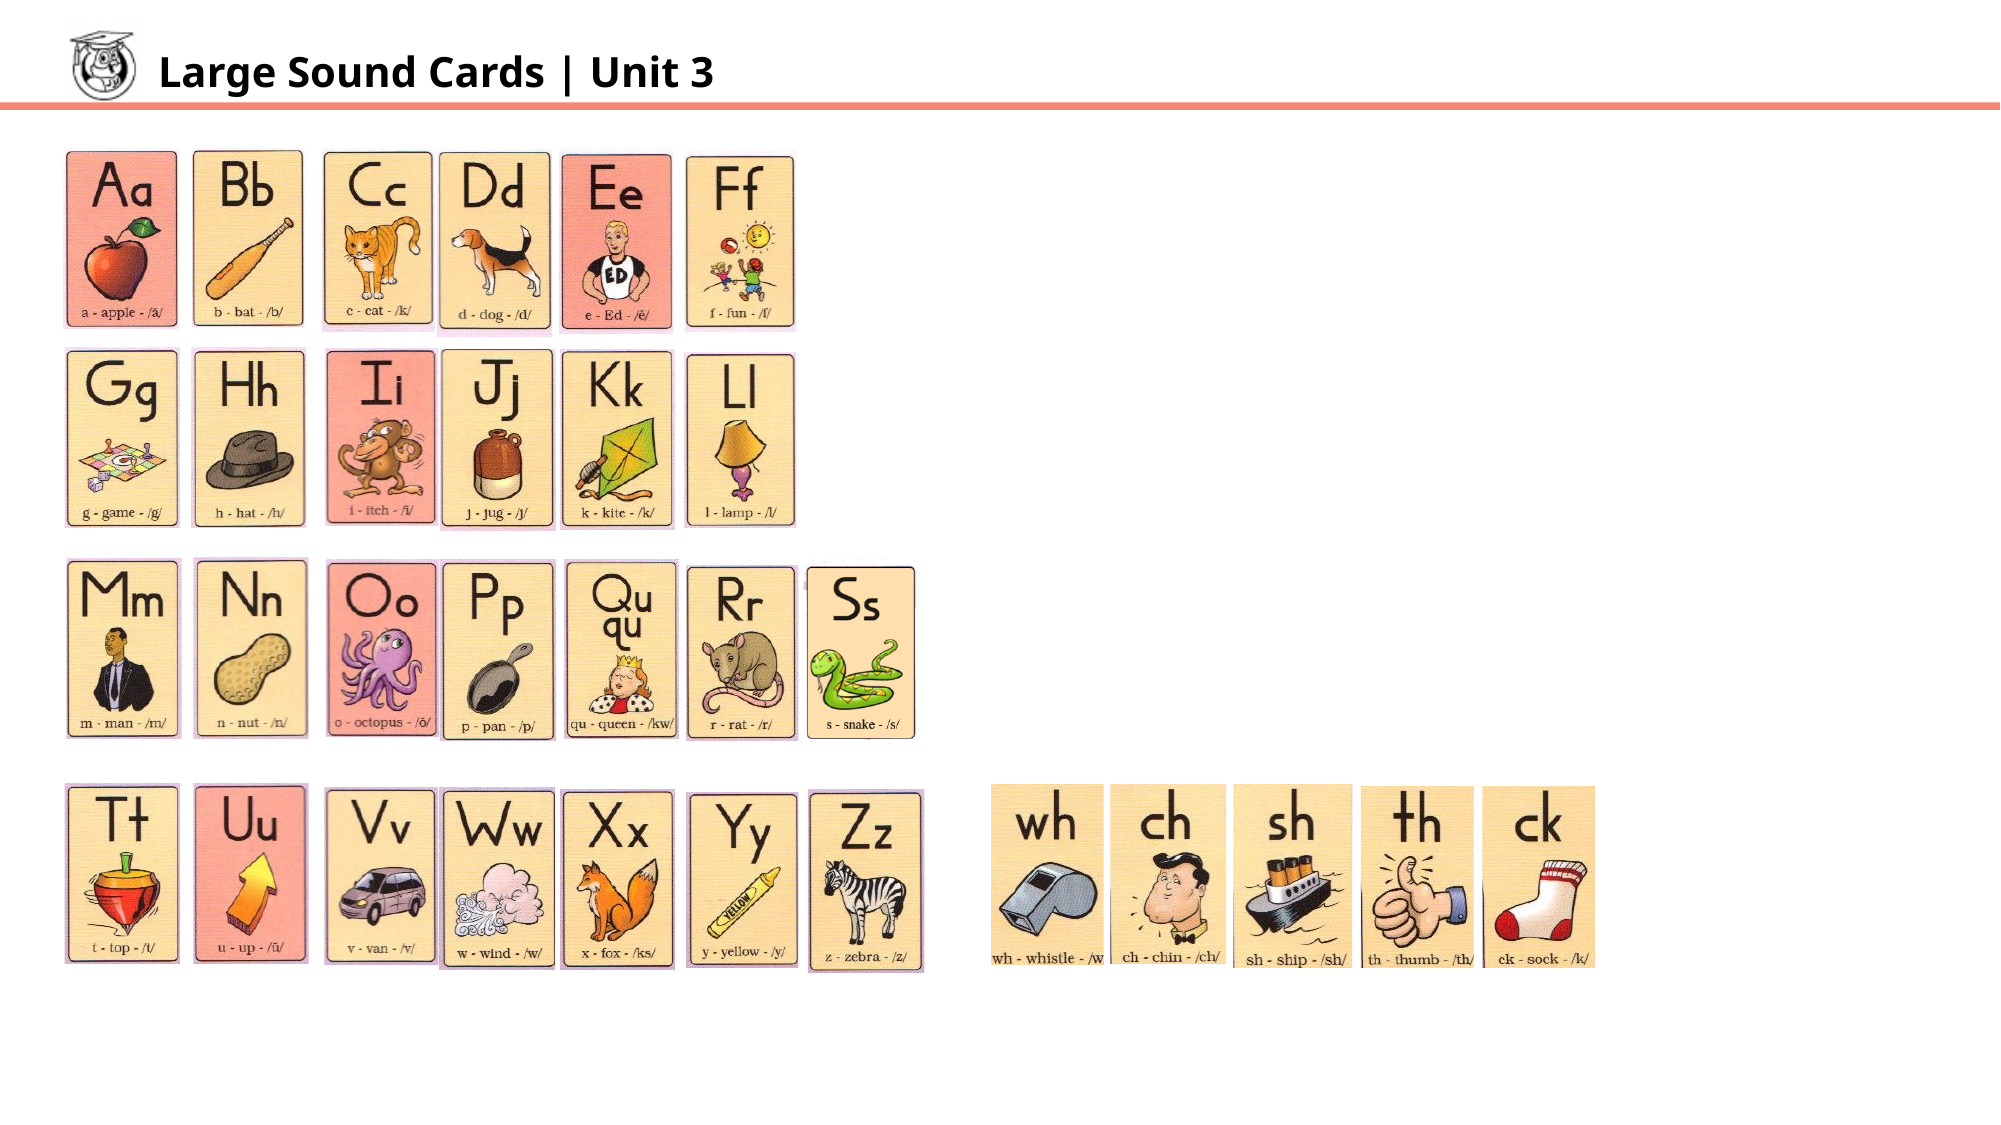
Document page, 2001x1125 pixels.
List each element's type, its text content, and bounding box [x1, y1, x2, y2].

picture [1233, 784, 1353, 968]
picture [686, 792, 799, 968]
picture [324, 787, 556, 970]
picture [1482, 786, 1596, 968]
picture [322, 148, 435, 332]
picture [558, 148, 674, 334]
picture [59, 20, 144, 107]
picture [324, 348, 556, 531]
text_box Large Sound Cards | Unit 3 [144, 44, 2000, 100]
picture [684, 150, 797, 332]
picture [1110, 784, 1227, 964]
picture [803, 555, 917, 751]
picture [686, 565, 799, 741]
picture [684, 352, 797, 528]
picture [559, 349, 675, 530]
picture [560, 789, 676, 970]
picture [436, 148, 553, 337]
picture [193, 557, 309, 739]
picture [66, 558, 182, 739]
picture [64, 347, 180, 528]
picture [192, 148, 305, 327]
picture [191, 347, 307, 528]
picture [563, 558, 679, 739]
picture [991, 784, 1104, 965]
picture [62, 148, 179, 329]
picture [1360, 786, 1474, 968]
picture [193, 783, 309, 964]
picture [64, 783, 180, 964]
picture [807, 789, 925, 973]
text_box [0, 101, 2000, 111]
picture [325, 559, 557, 741]
